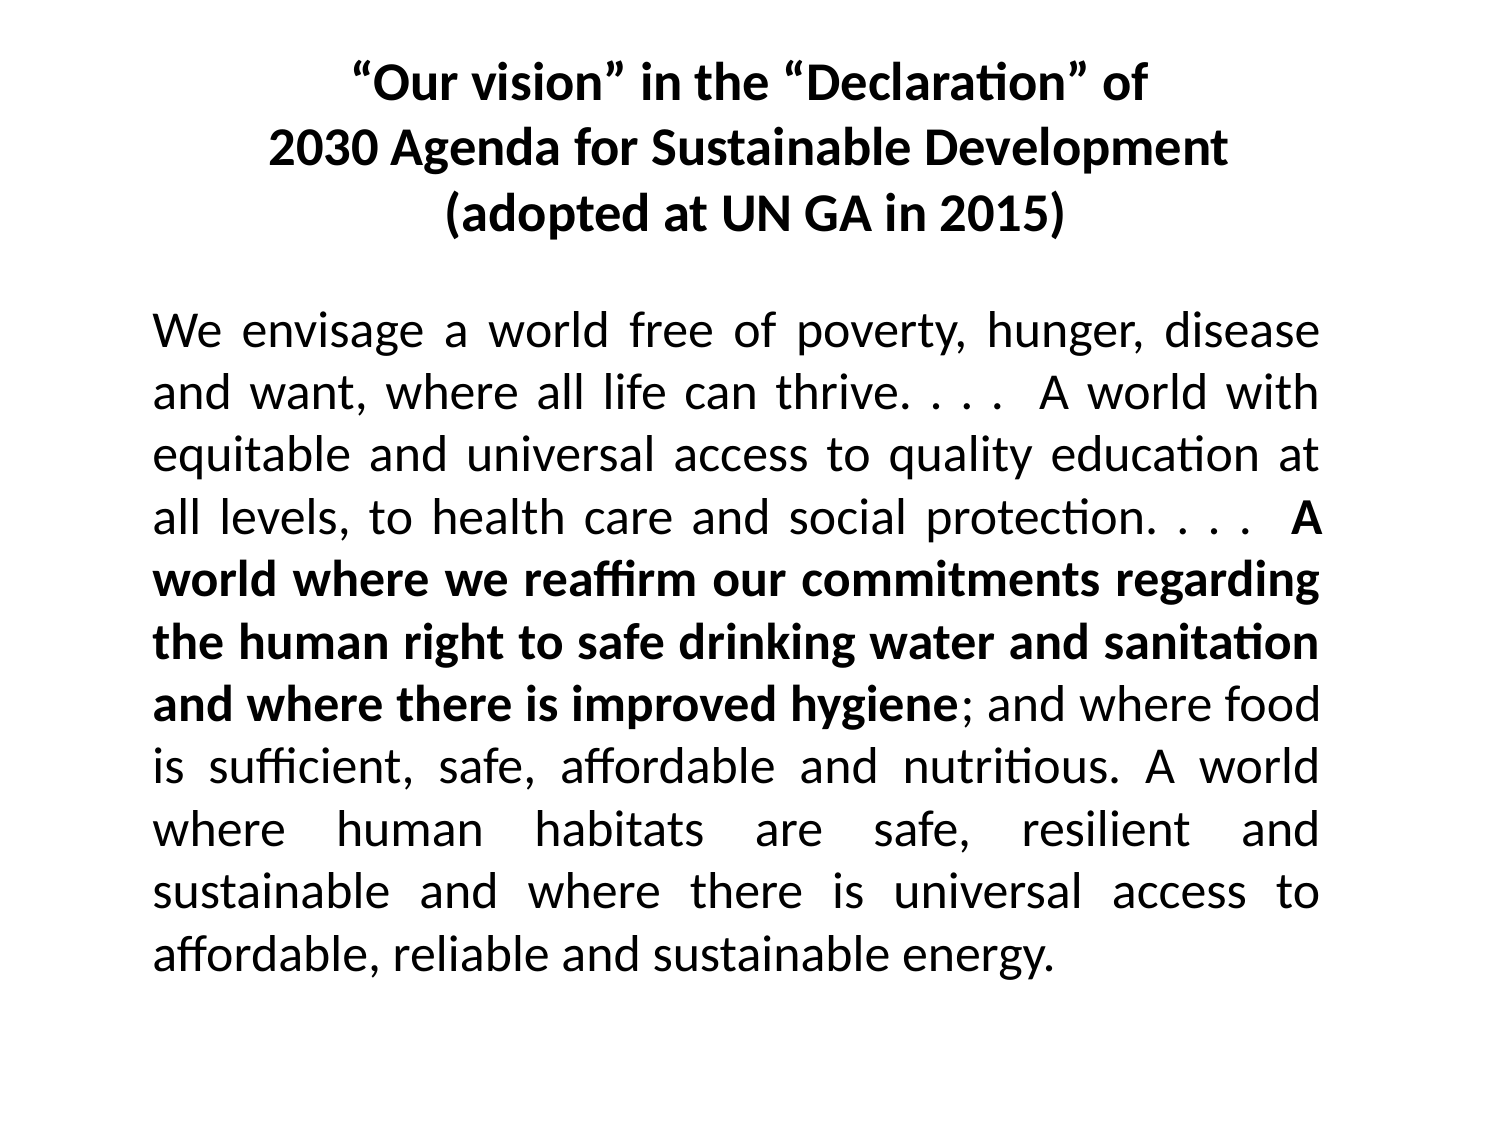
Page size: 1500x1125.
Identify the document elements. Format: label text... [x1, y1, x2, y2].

title “Our vision” in the “Declaration” of 2030 Agenda for Sustainable Development (adopted at UN GA in 2015) [99, 37, 1413, 250]
list We envisage a world free of poverty, hunger, disease and want, where all life can thrive. . . . A world with equitable and universal access to quality education at all levels, to health care and social protection. . . . A world where we reaffirm our commitments regarding the human right to safe drinking water and sanitation and where there is improved hygiene; and where food is sufficient, safe, affordable and nutritious. A world where human habitats are safe, resilient and sustainable and where there is universal access to affordable, reliable and sustainable energy. [137, 287, 1338, 1038]
